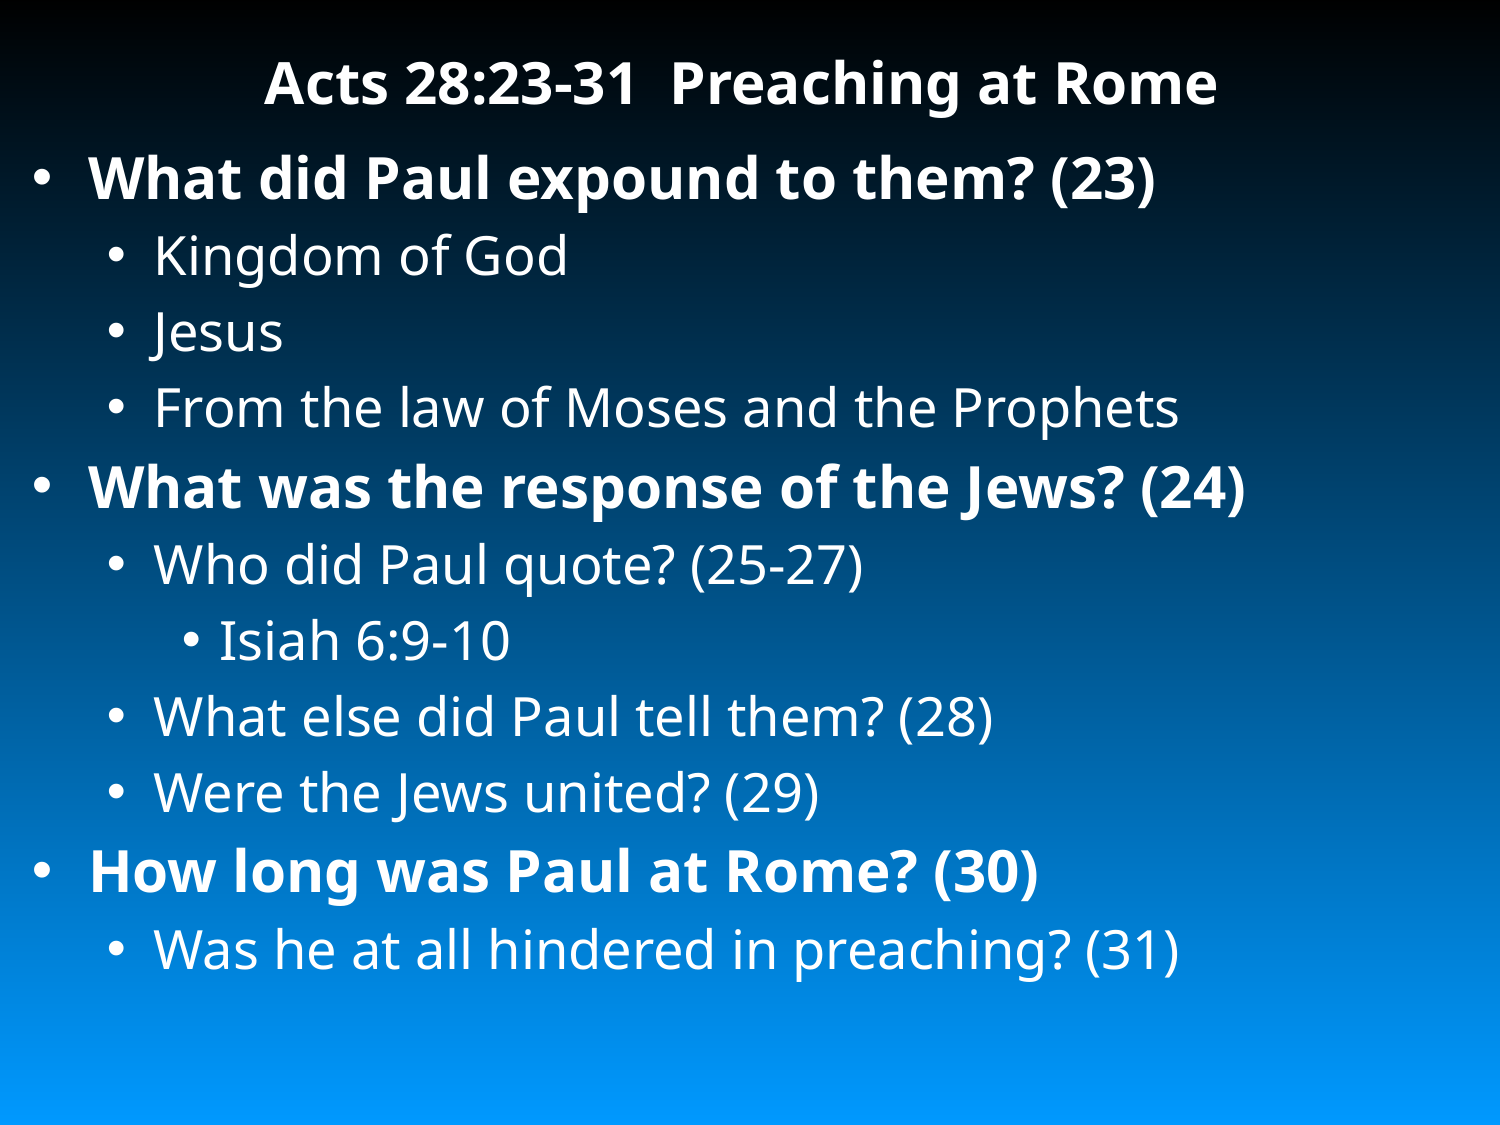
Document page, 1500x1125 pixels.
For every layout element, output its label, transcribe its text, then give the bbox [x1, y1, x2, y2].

title Acts 28:23-31 Preaching at Rome [0, 23, 1500, 138]
list What did Paul expound to them? (23) Kingdom of God Jesus From the law of Moses and the Prophets What was the response of the Jews? (24) Who did Paul quote? (25-27) Isiah 6:9-10 What else did Paul tell them? (28) Were the Jews united? (29) How long was Paul at Rome? (30) Was he at all hindered in preaching? (31) [16, 133, 1488, 875]
